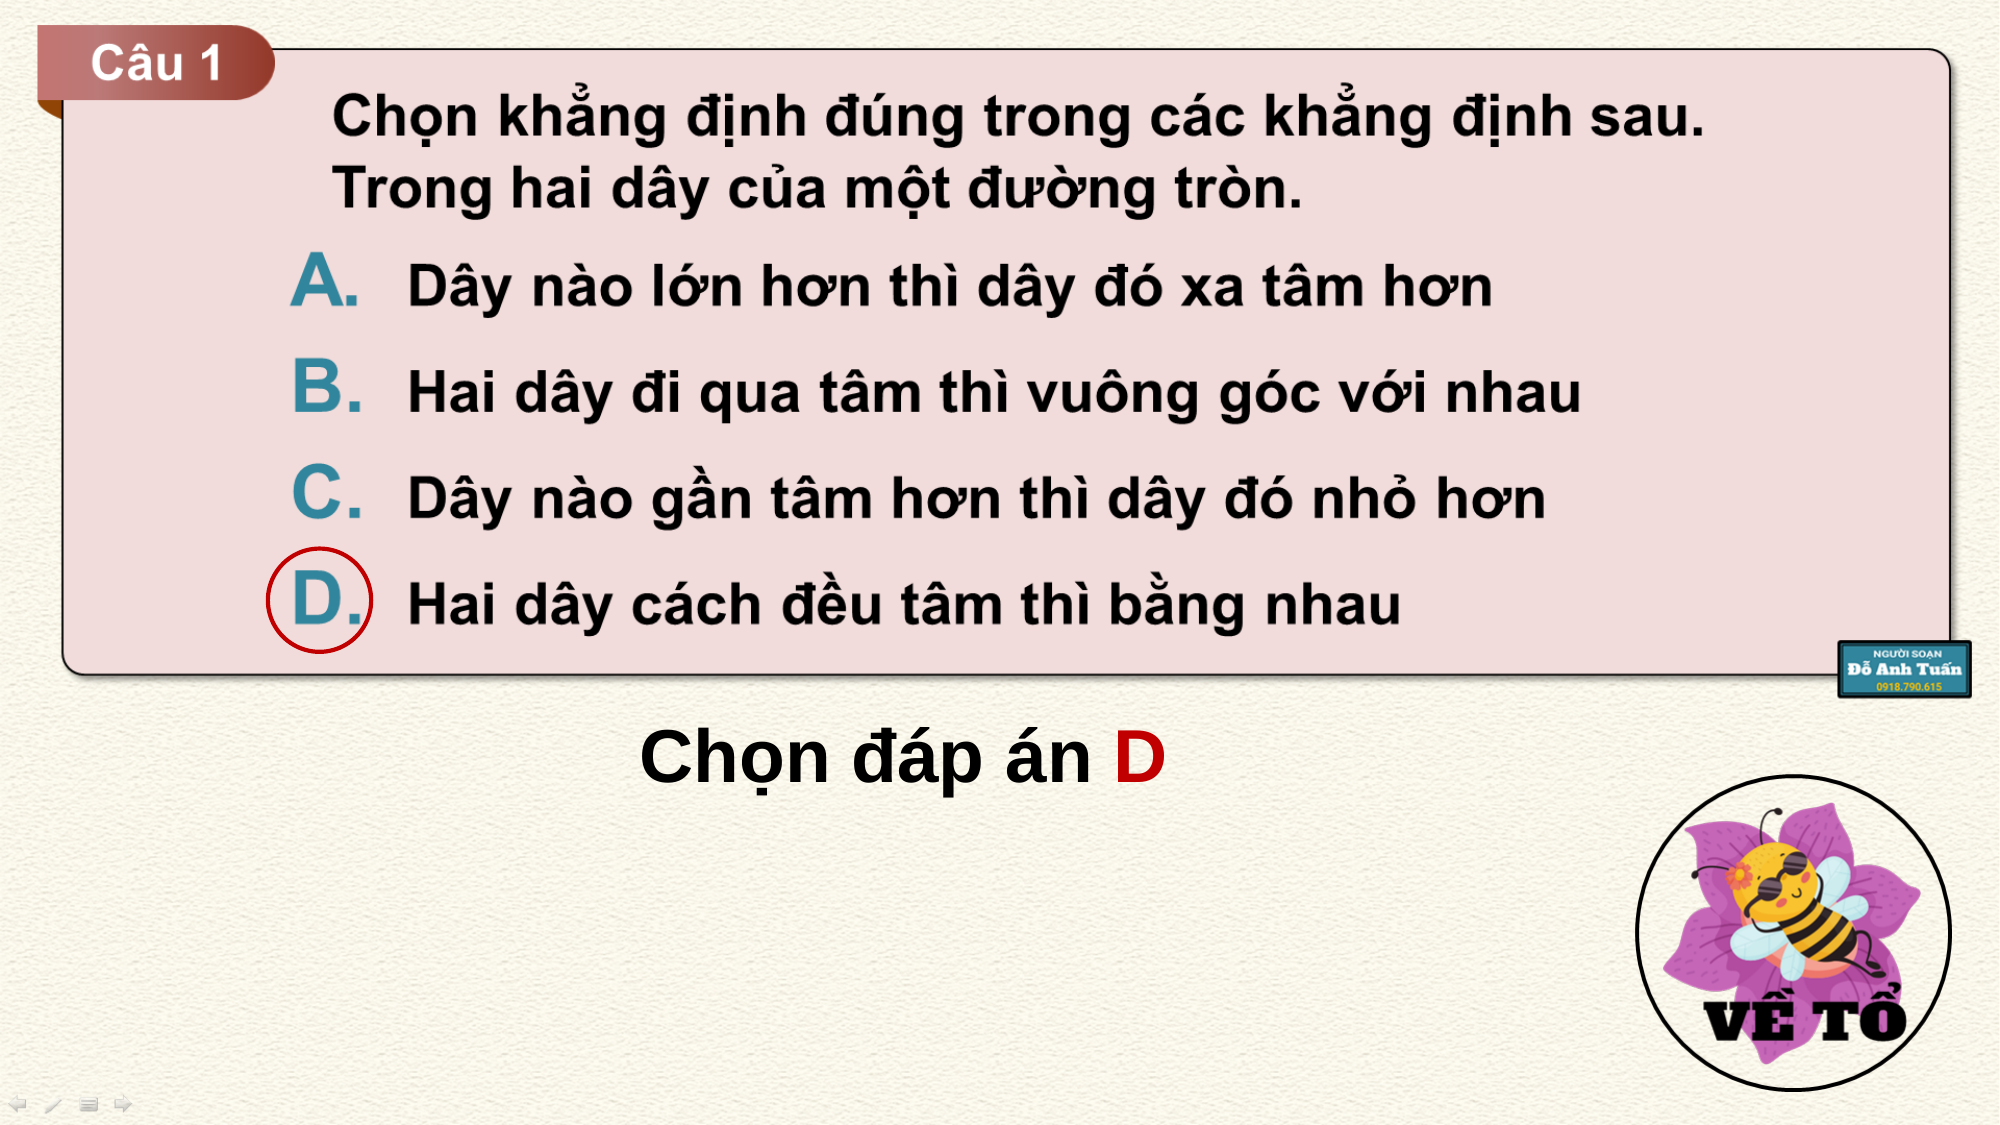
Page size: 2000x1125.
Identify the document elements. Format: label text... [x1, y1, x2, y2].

picture [0, 0, 2000, 1125]
text_box [265, 546, 374, 654]
text_box Chọn đáp án D [624, 699, 1250, 805]
